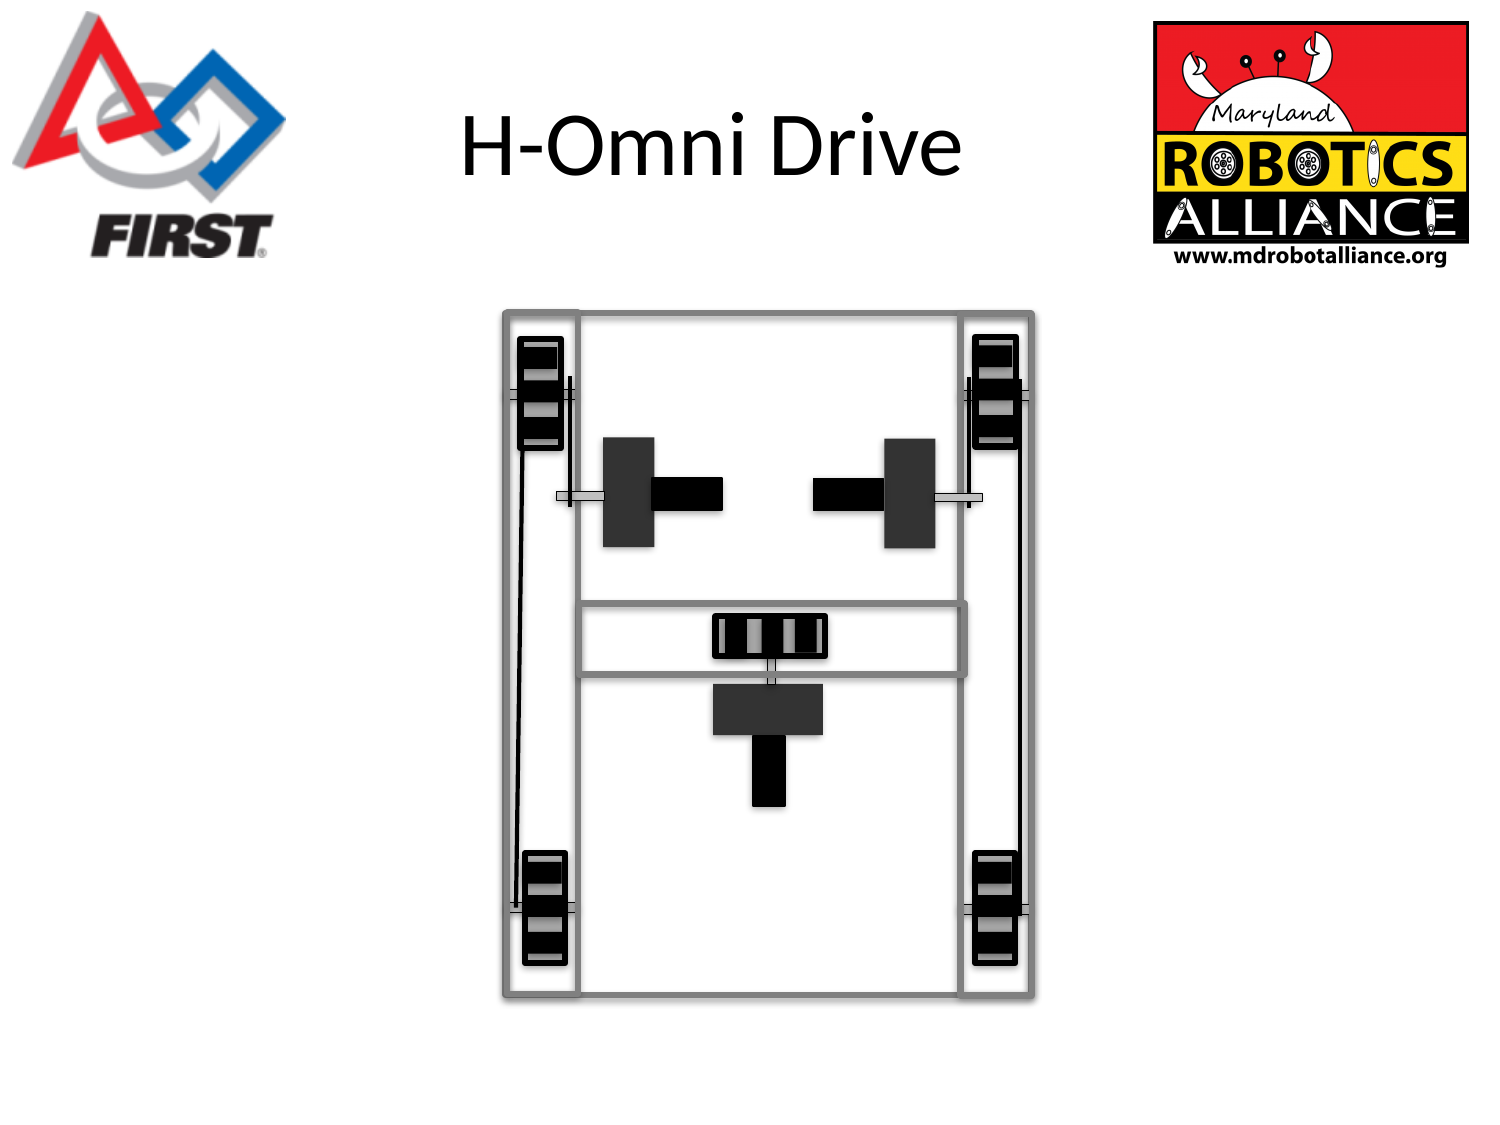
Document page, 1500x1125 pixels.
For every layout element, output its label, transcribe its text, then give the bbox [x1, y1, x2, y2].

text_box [523, 853, 566, 964]
picture [1153, 21, 1469, 268]
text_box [973, 336, 1016, 447]
text_box [796, 603, 965, 675]
picture [12, 11, 286, 258]
title H-Omni Drive [285, 45, 1140, 233]
text_box [506, 312, 579, 995]
text_box [602, 437, 655, 548]
text_box [556, 491, 563, 501]
text_box [651, 477, 723, 511]
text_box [749, 580, 792, 691]
text_box [578, 603, 744, 675]
text_box [580, 312, 961, 601]
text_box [515, 453, 524, 908]
text_box [577, 491, 605, 501]
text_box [813, 438, 983, 549]
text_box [683, 666, 853, 777]
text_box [518, 338, 561, 449]
text_box [960, 313, 1032, 996]
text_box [973, 853, 1016, 964]
text_box [583, 683, 955, 996]
